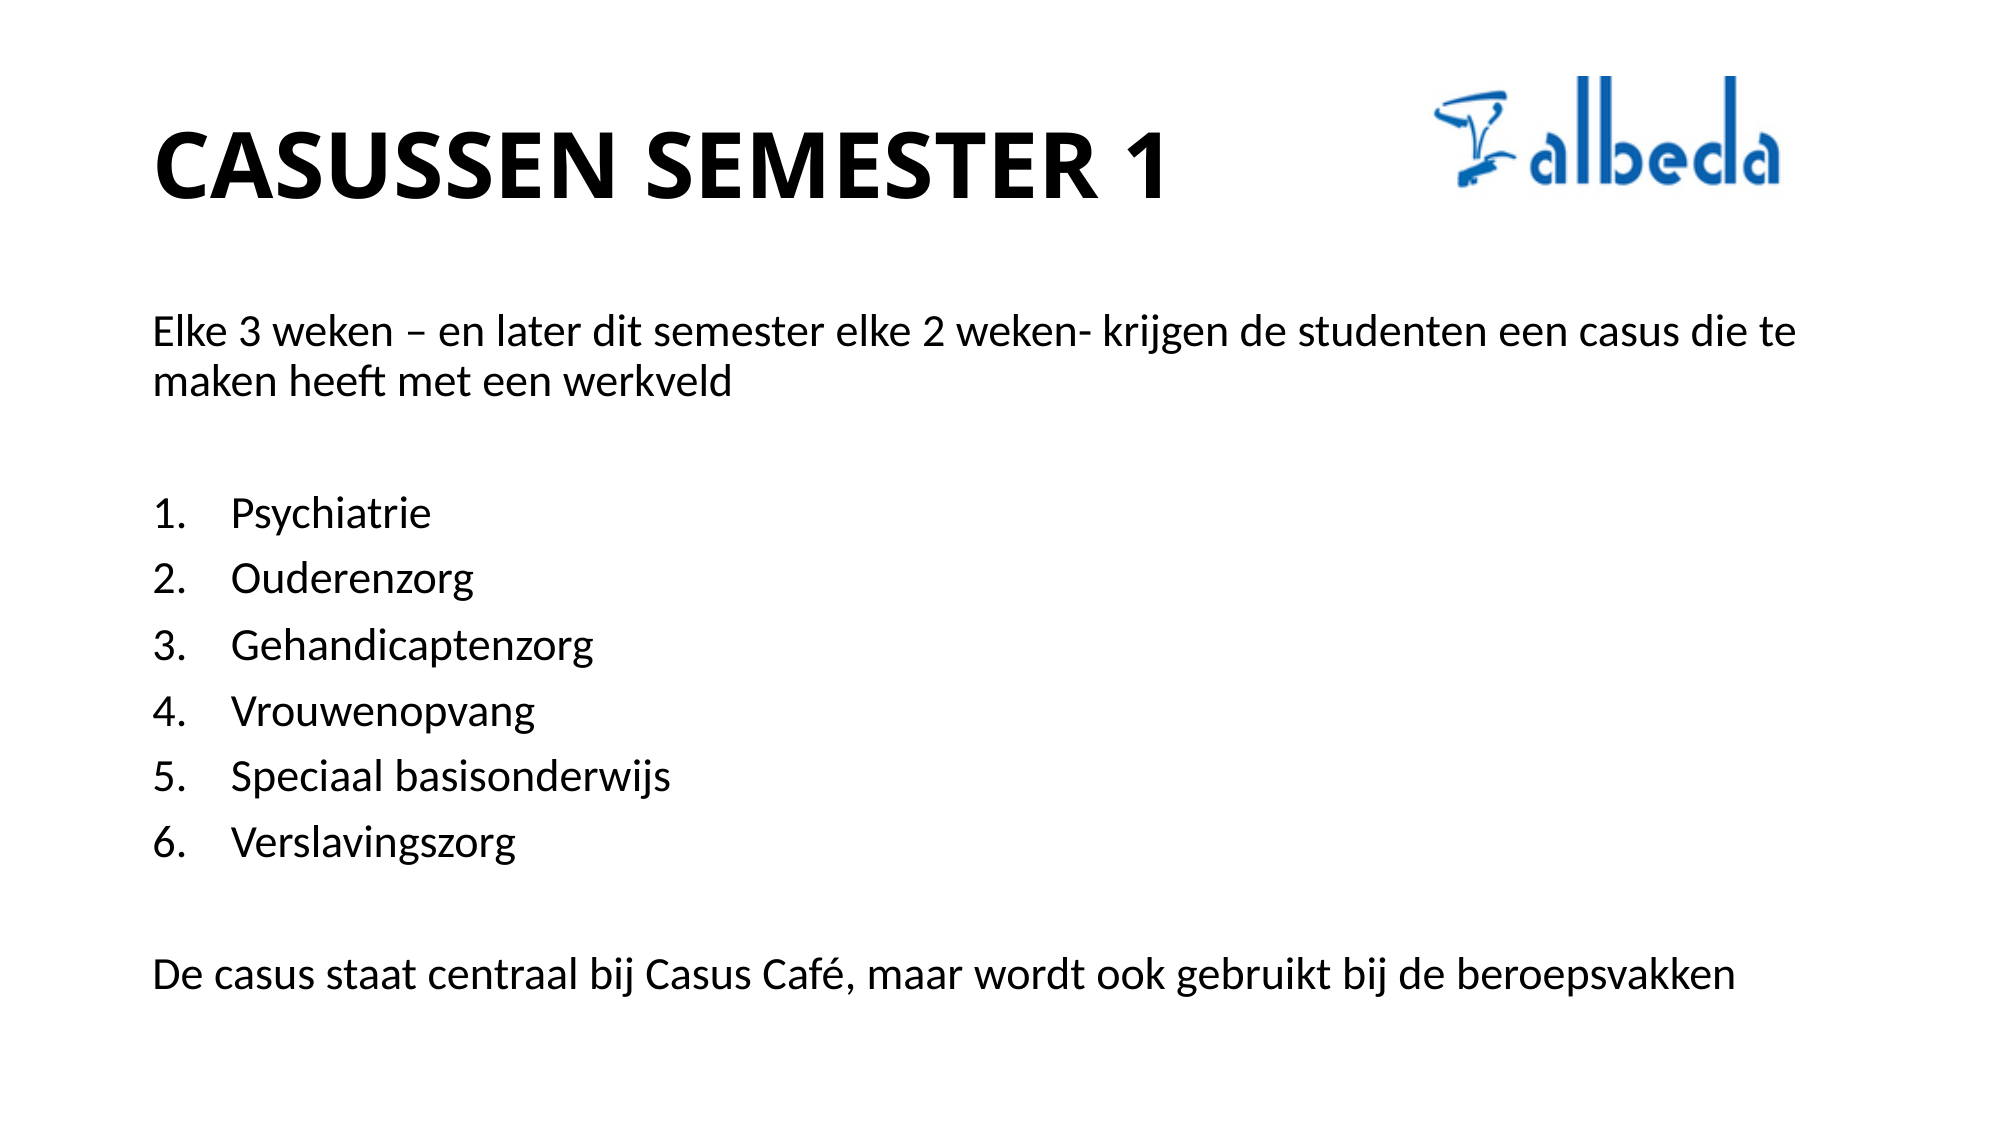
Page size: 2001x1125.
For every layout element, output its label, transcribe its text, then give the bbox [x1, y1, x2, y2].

list Elke 3 weken – en later dit semester elke 2 weken- krijgen de studenten een casus die te maken heeft met een werkveld Psychiatrie Ouderenzorg Gehandicaptenzorg Vrouwenopvang Speciaal basisonderwijs Verslavingszorg De casus staat centraal bij Casus Café, maar wordt ook gebruikt bij de beroepsvakken [137, 299, 1863, 1014]
title CASUSSEN SEMESTER 1 [137, 59, 1863, 278]
picture [1401, 76, 1827, 236]
